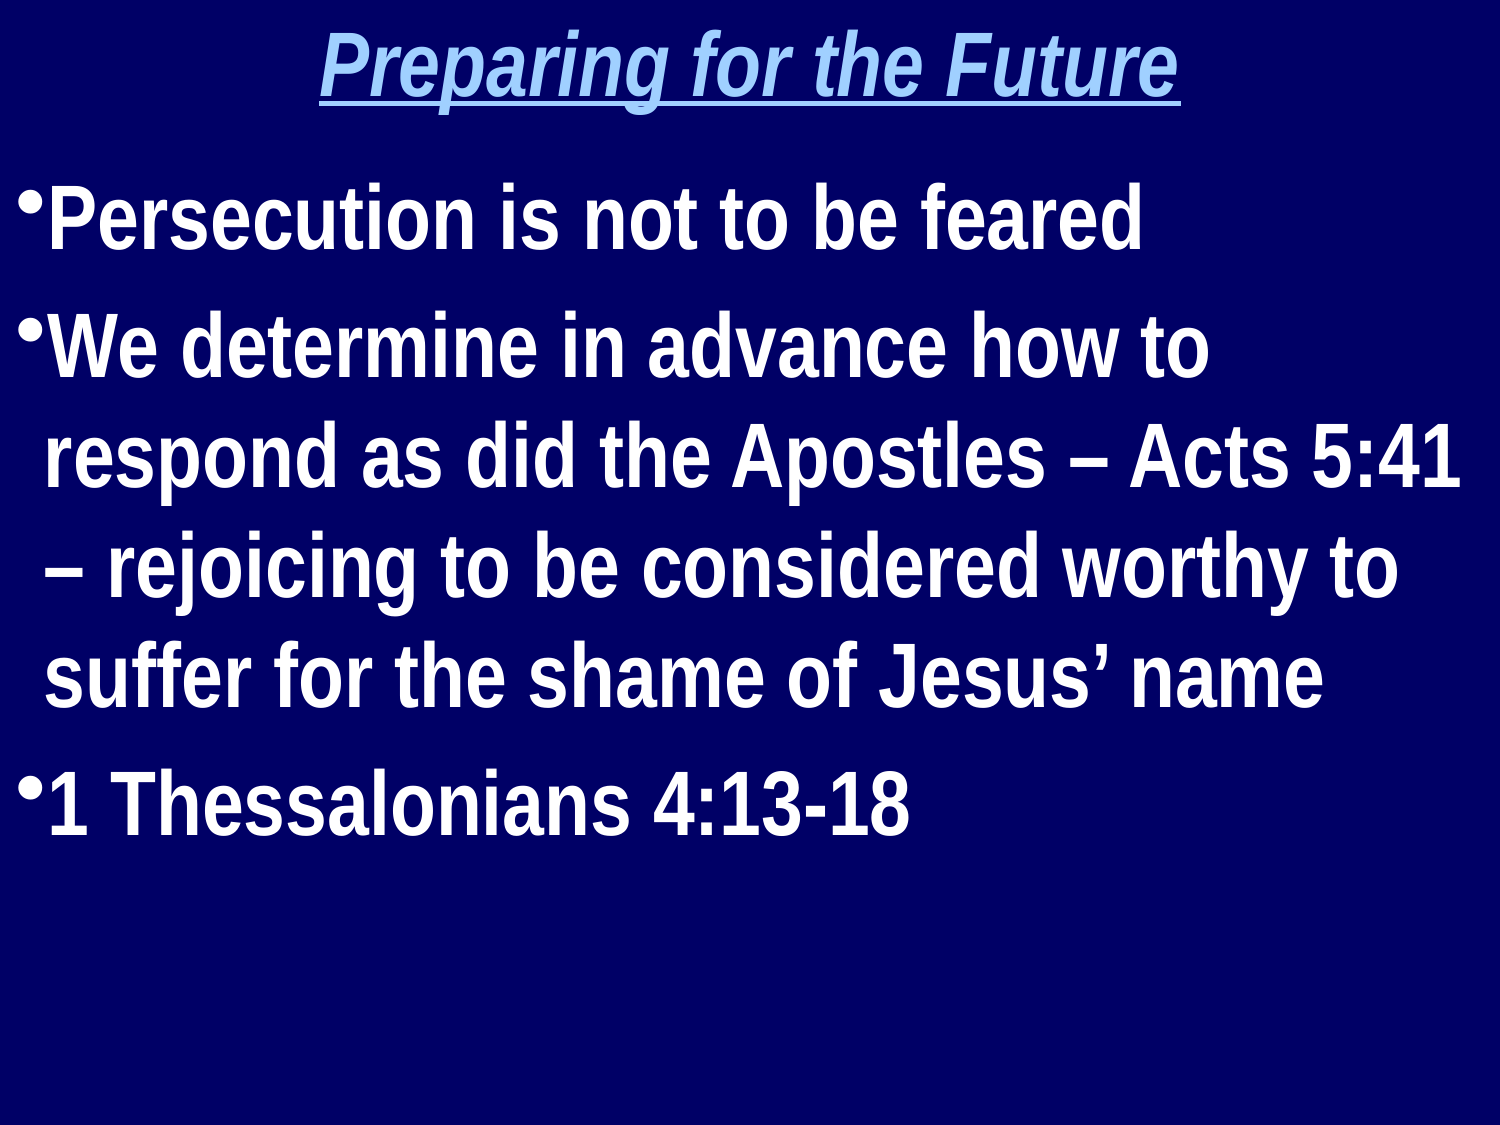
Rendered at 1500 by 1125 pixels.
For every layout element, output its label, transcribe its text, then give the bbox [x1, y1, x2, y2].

list Persecution is not to be feared We determine in advance how to respond as did the Apostles – Acts 5:41 – rejoicing to be considered worthy to suffer for the shame of Jesus’ name 1 Thessalonians 4:13-18 [0, 149, 1500, 1125]
title Preparing for the Future [0, 0, 1500, 149]
